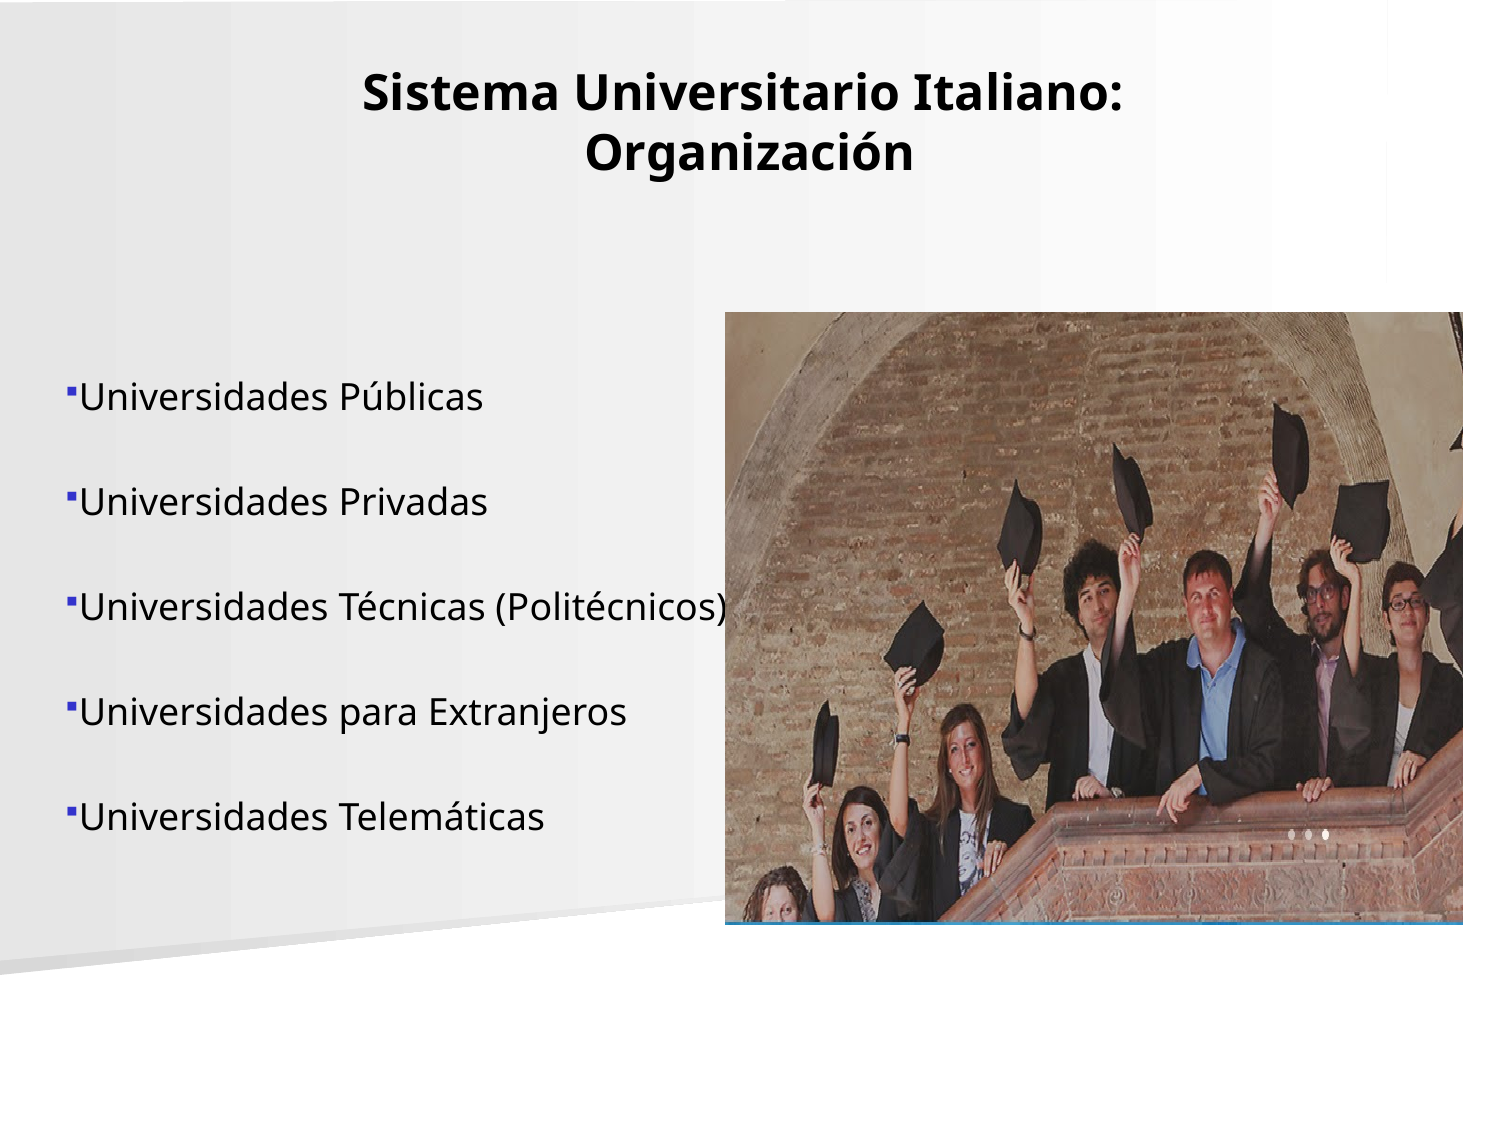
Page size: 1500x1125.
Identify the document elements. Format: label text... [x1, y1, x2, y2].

picture [724, 312, 1463, 925]
title Sistema Universitario Italiano: Organización [112, 99, 1388, 188]
subtitle Universidades Públicas Universidades Privadas Universidades Técnicas (Politécnicos) Universidades para Extranjeros Universidades Telemáticas [49, 312, 722, 738]
